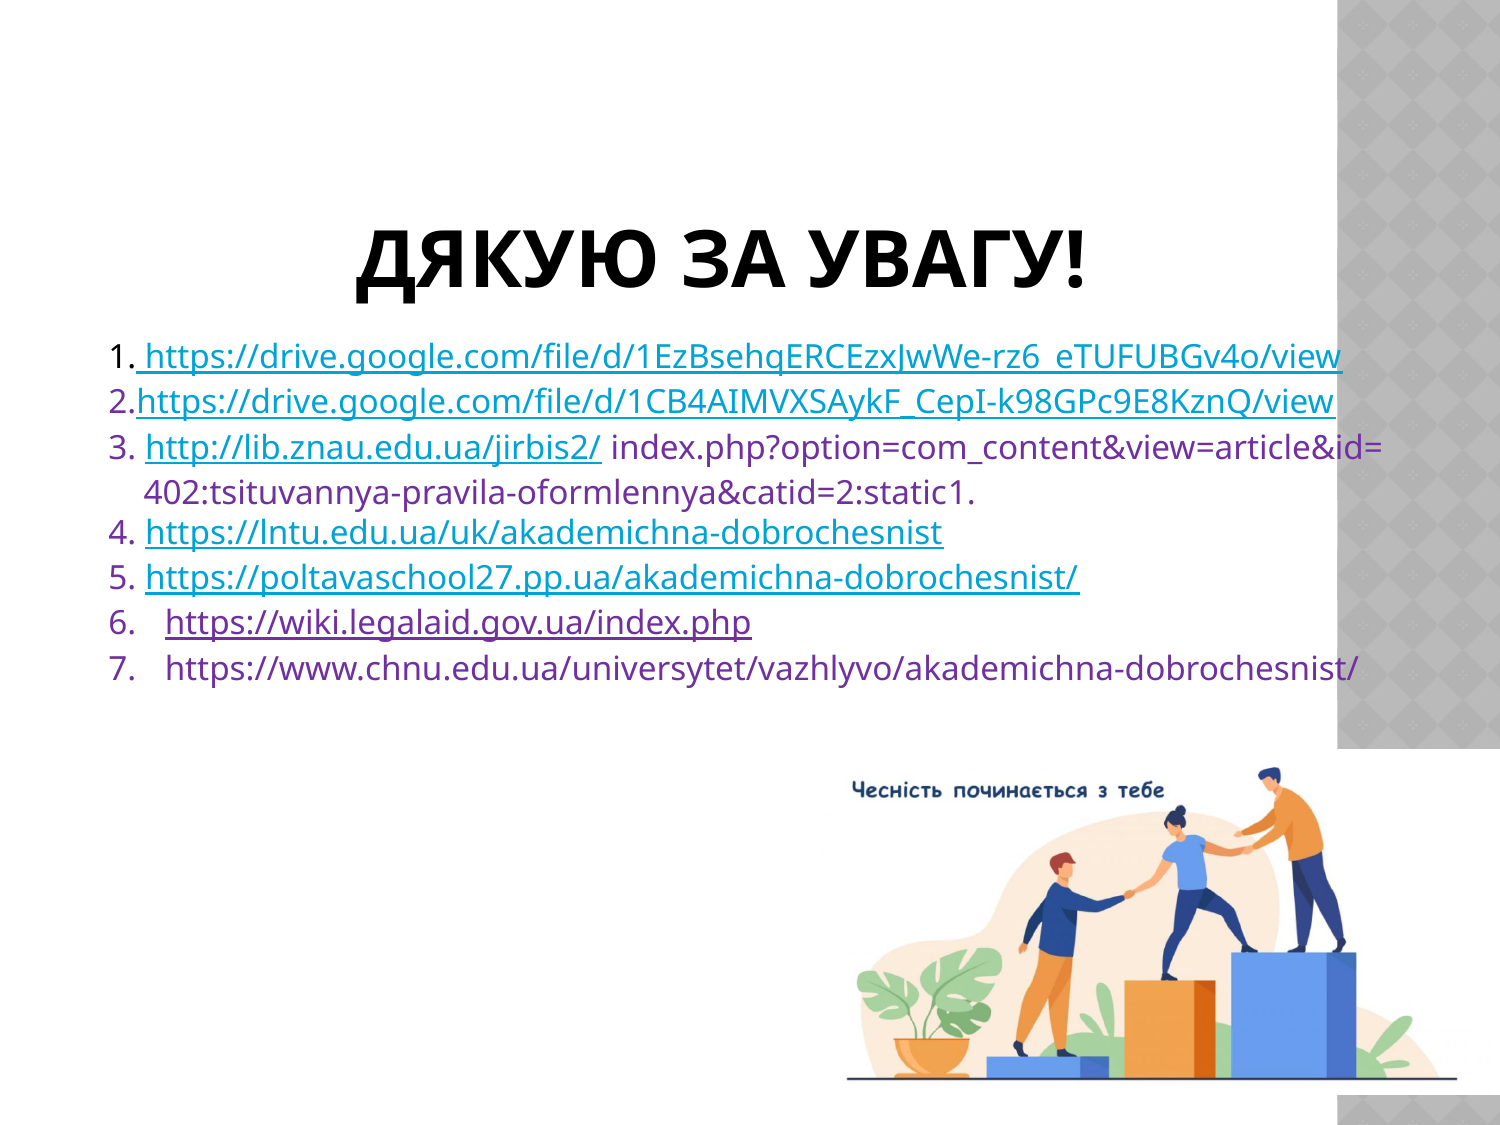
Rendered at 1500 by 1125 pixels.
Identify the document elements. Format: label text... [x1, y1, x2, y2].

title Дякую за увагу! [46, 128, 1397, 304]
picture [807, 749, 1500, 1096]
text_box https://drive.google.com/file/d/1EzBsehqERCEzxJwWe-rz6_eTUFUBGv4o/view https://drive.google.com/file/d/1CB4AIMVXSAykF_CepI-k98GPc9E8KznQ/view 3. http://lib.znau.edu.ua/jirbis2/ index.php?option=com_content&view=article&id= 402:tsituvannya-pravila-oformlennya&catid=2:static1. 4. https://lntu.edu.ua/uk/akademichna-dobrochesnist 5. https://poltavaschool27.pp.ua/akademichna-dobrochesnist/ https://wiki.legalaid.gov.ua/index.php https://www.chnu.edu.ua/universytet/vazhlyvo/akademichna-dobrochesnist/ [93, 328, 1430, 695]
